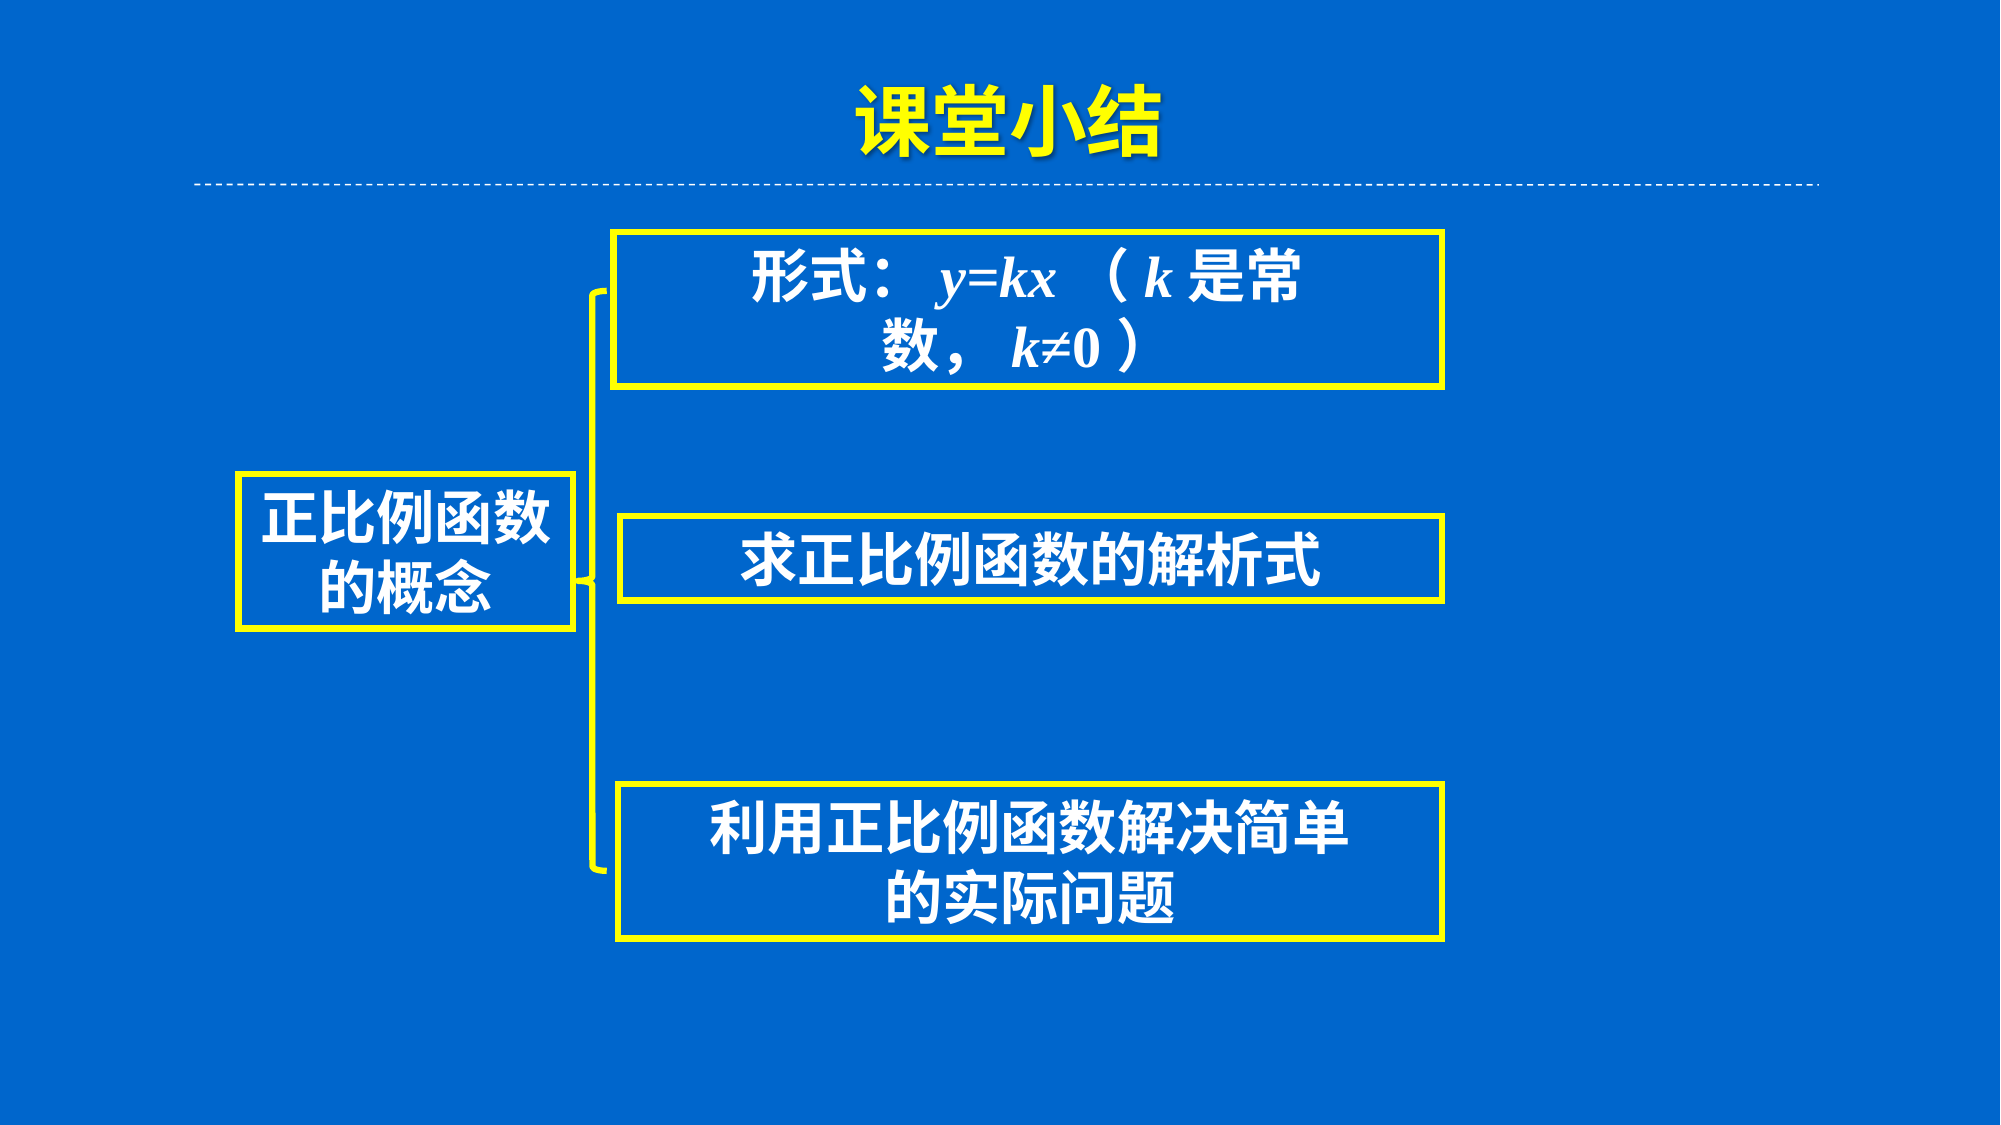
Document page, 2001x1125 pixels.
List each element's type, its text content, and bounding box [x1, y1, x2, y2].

text_box 形式：y=kx（k是常数，k≠0） [613, 231, 1442, 387]
text_box 课堂小结 [838, 65, 1232, 174]
text_box [577, 290, 607, 871]
text_box 求正比例函数的解析式 [620, 515, 1442, 601]
text_box 正比例函数的概念 [238, 473, 574, 629]
text_box 利用正比例函数解决简单 的实际问题 [618, 783, 1442, 939]
